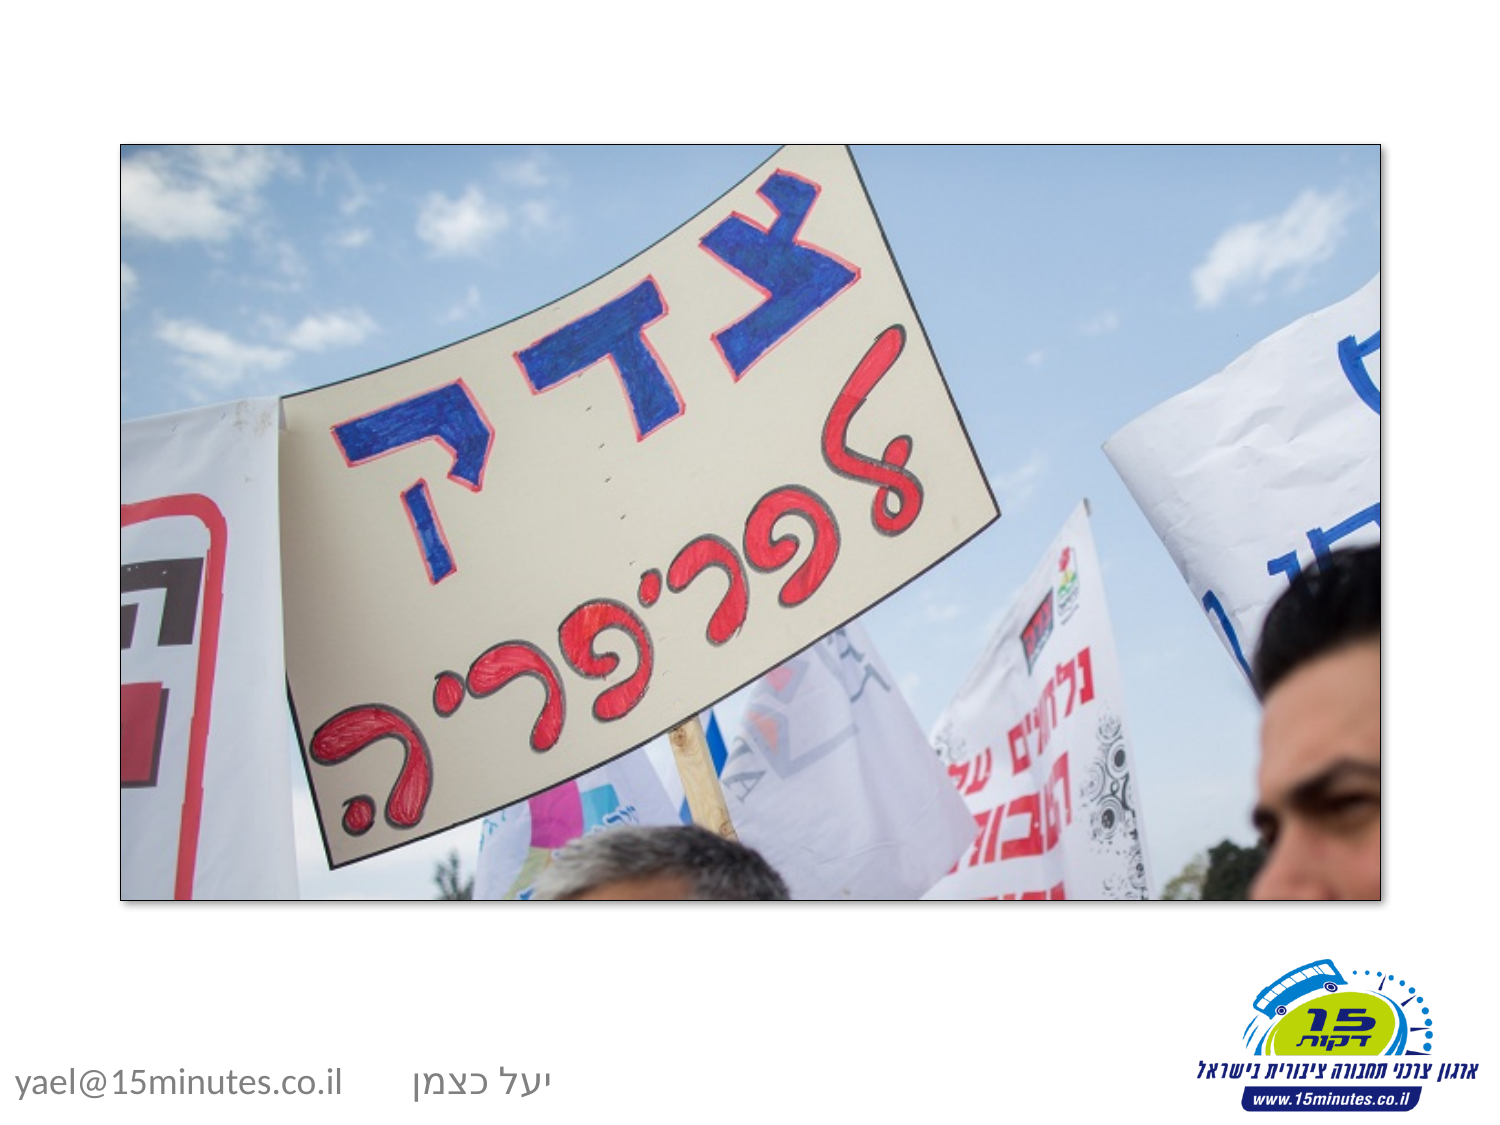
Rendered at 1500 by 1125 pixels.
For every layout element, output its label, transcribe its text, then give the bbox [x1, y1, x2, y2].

picture [1169, 904, 1500, 1125]
picture [119, 143, 1380, 901]
text_box יעל כצמן yael@15minutes.co.il [0, 1049, 922, 1110]
